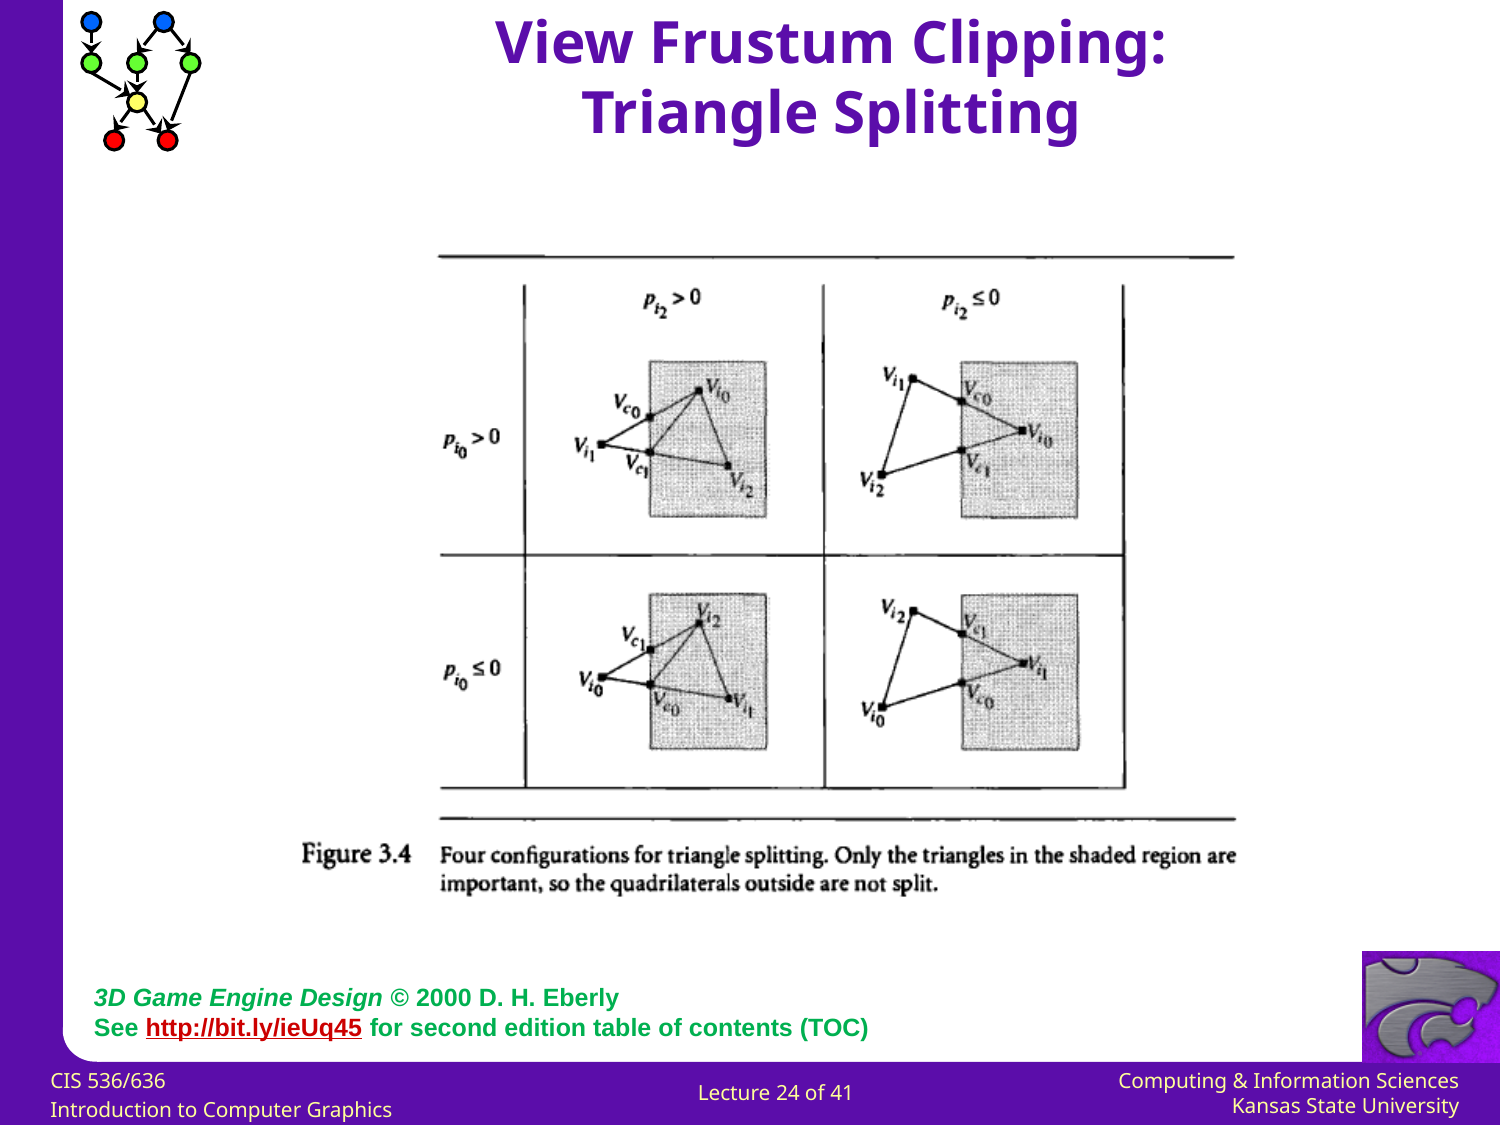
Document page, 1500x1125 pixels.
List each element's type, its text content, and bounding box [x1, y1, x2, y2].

text_box 3D Game Engine Design © 2000 D. H. Eberly See http://bit.ly/ieUq45 for second edition table of contents (TOC) [79, 974, 885, 1049]
text_box View Frustum Clipping: Triangle Splitting [187, 12, 1475, 138]
picture [259, 214, 1241, 911]
picture [1362, 951, 1500, 1063]
